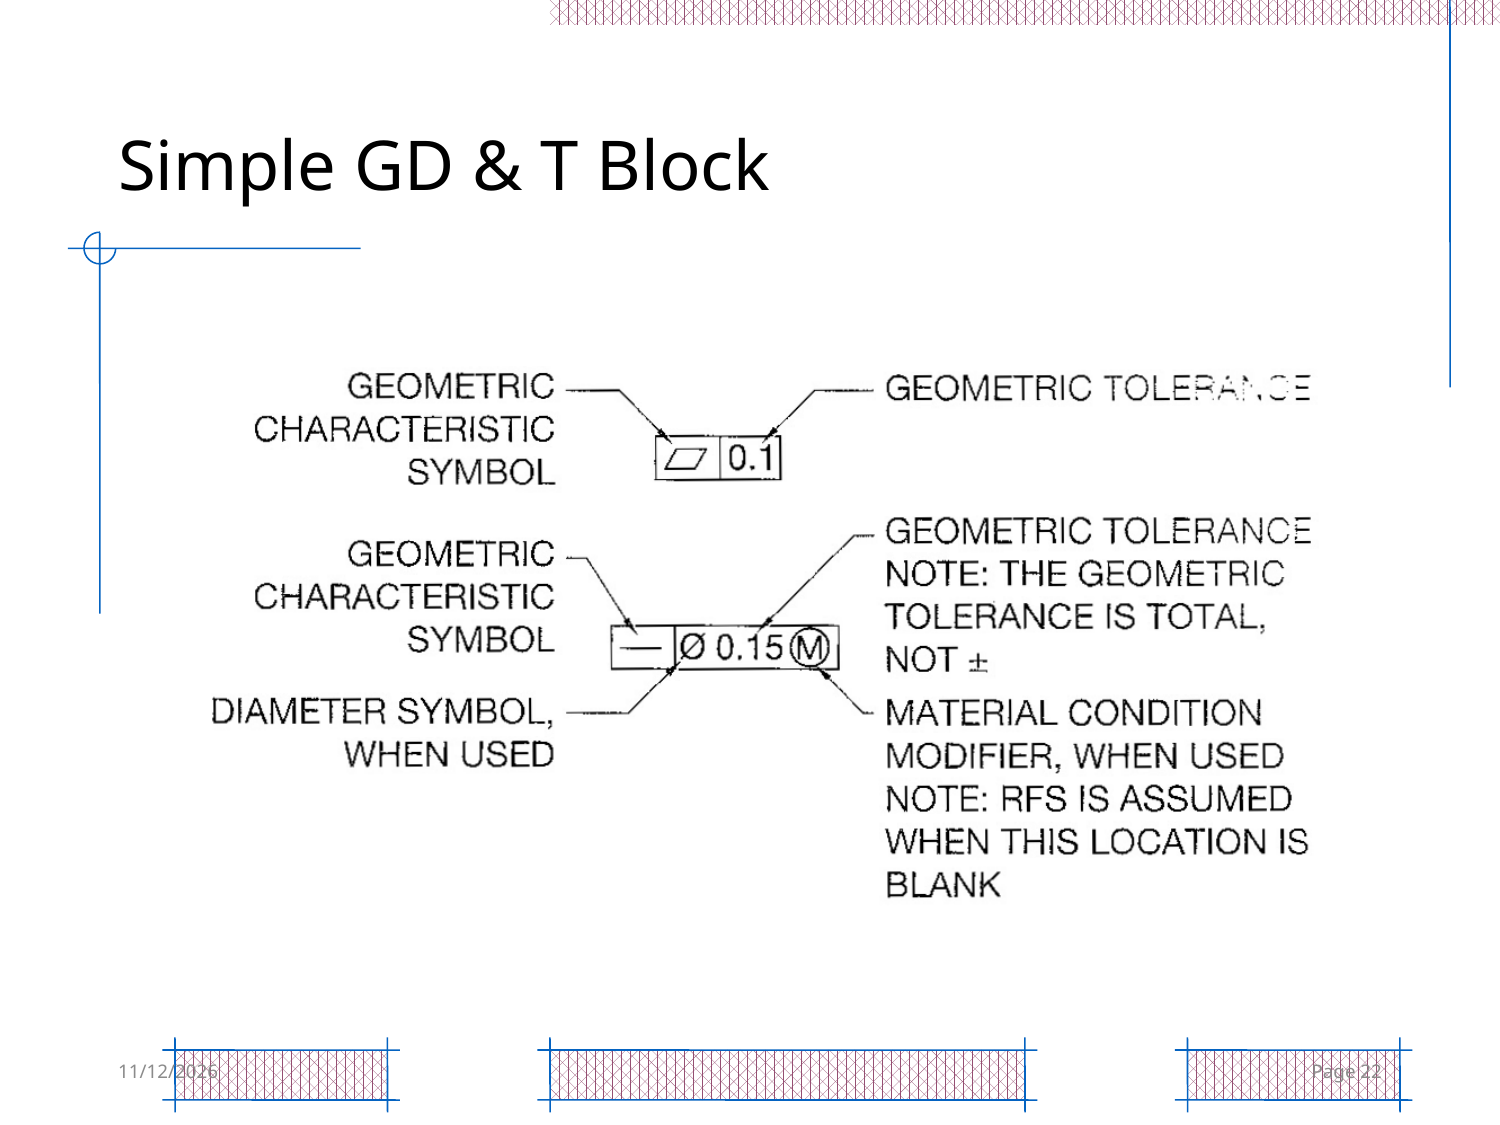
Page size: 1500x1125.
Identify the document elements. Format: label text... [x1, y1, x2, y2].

title Simple GD & T Block [103, 59, 1397, 278]
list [174, 337, 1339, 938]
slide_number Page 22 [1059, 1042, 1397, 1103]
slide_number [103, 1042, 441, 1103]
